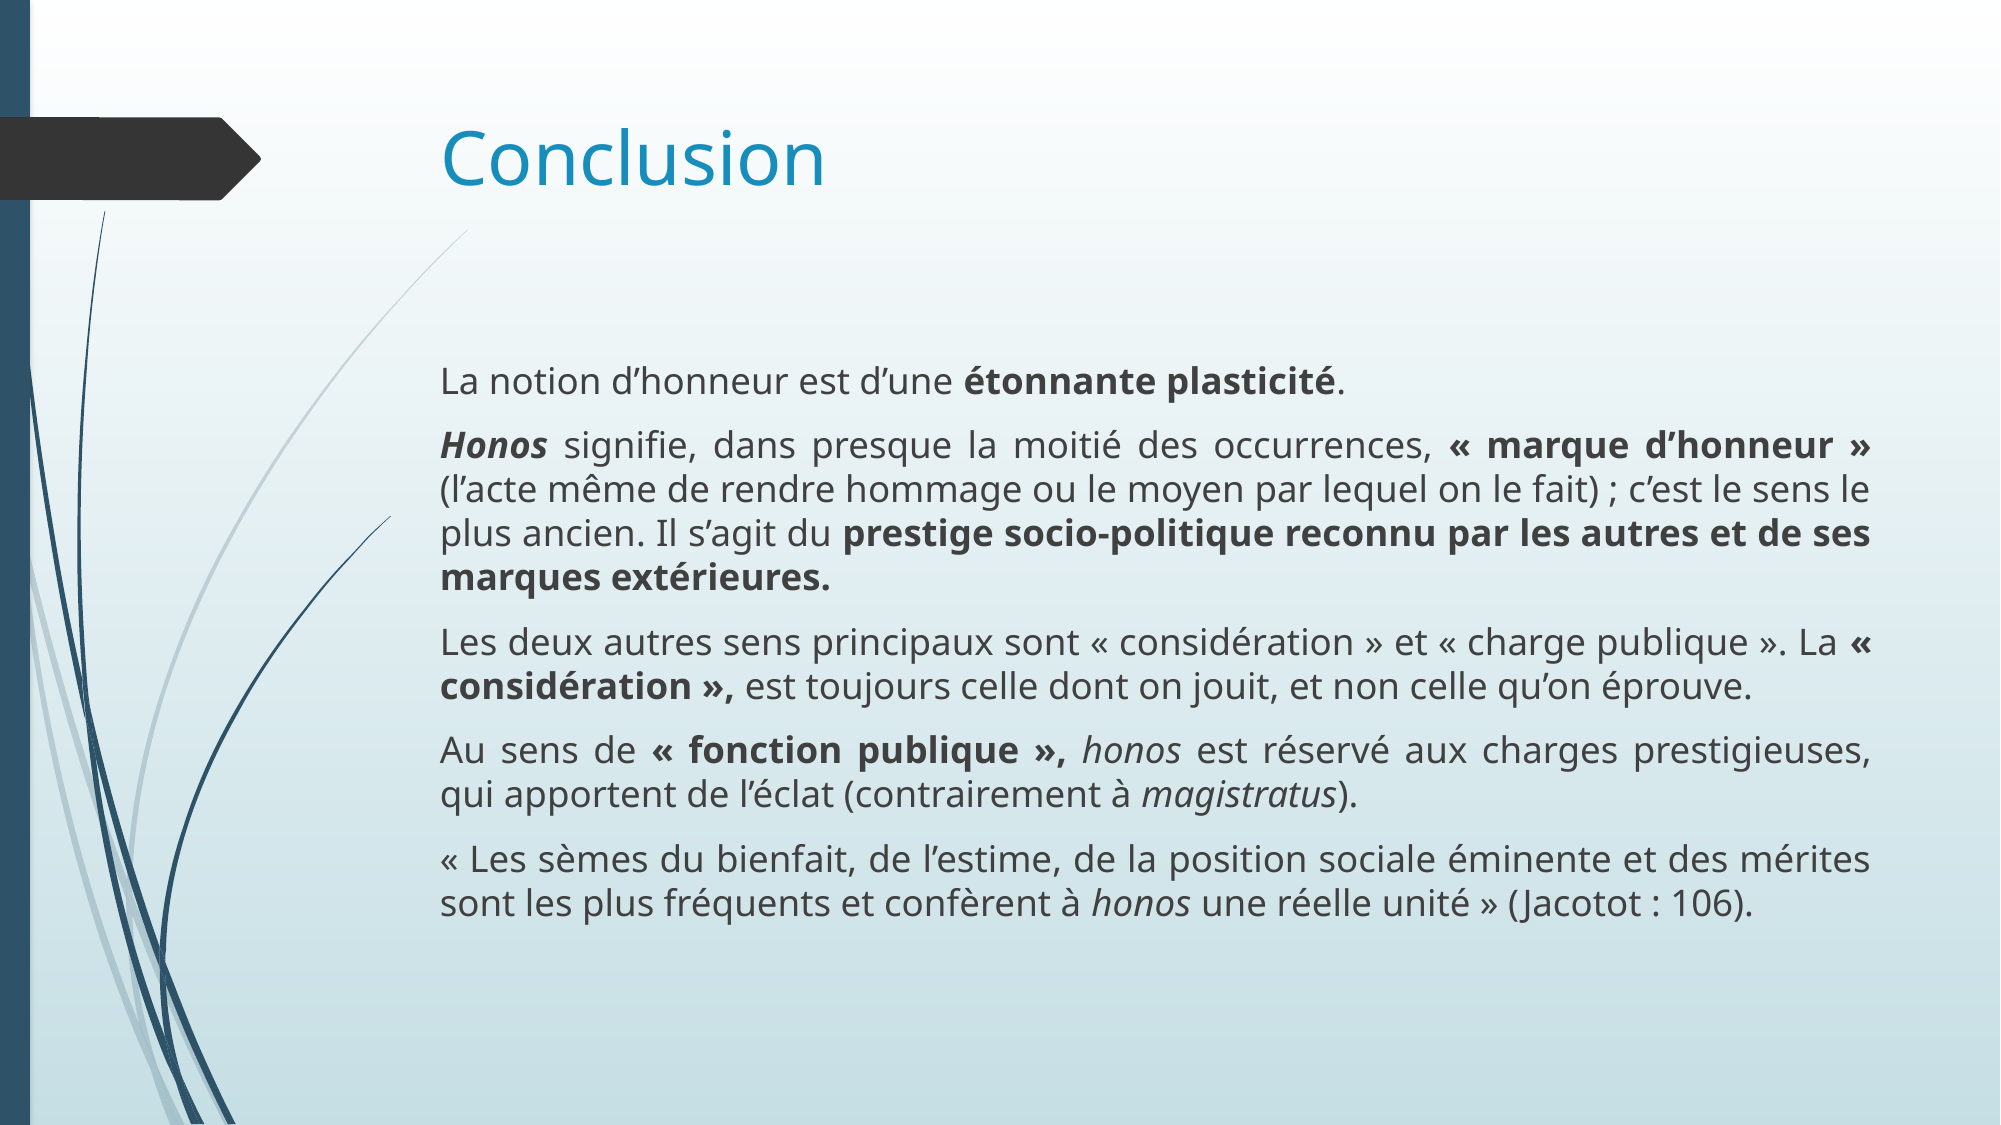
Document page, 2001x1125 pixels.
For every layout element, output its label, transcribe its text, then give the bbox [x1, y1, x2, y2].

list La notion d’honneur est d’une étonnante plasticité. Honos signifie, dans presque la moitié des occurrences, « marque d’honneur » (l’acte même de rendre hommage ou le moyen par lequel on le fait) ; c’est le sens le plus ancien. Il s’agit du prestige socio-politique reconnu par les autres et de ses marques extérieures. Les deux autres sens principaux sont « considération » et « charge publique ». La « considération », est toujours celle dont on jouit, et non celle qu’on éprouve. Au sens de « fonction publique », honos est réservé aux charges prestigieuses, qui apportent de l’éclat (contrairement à magistratus). « Les sèmes du bienfait, de l’estime, de la position sociale éminente et des mérites sont les plus fréquents et confèrent à honos une réelle unité » (Jacotot : 106). [424, 350, 1888, 970]
title Conclusion [425, 102, 1888, 313]
